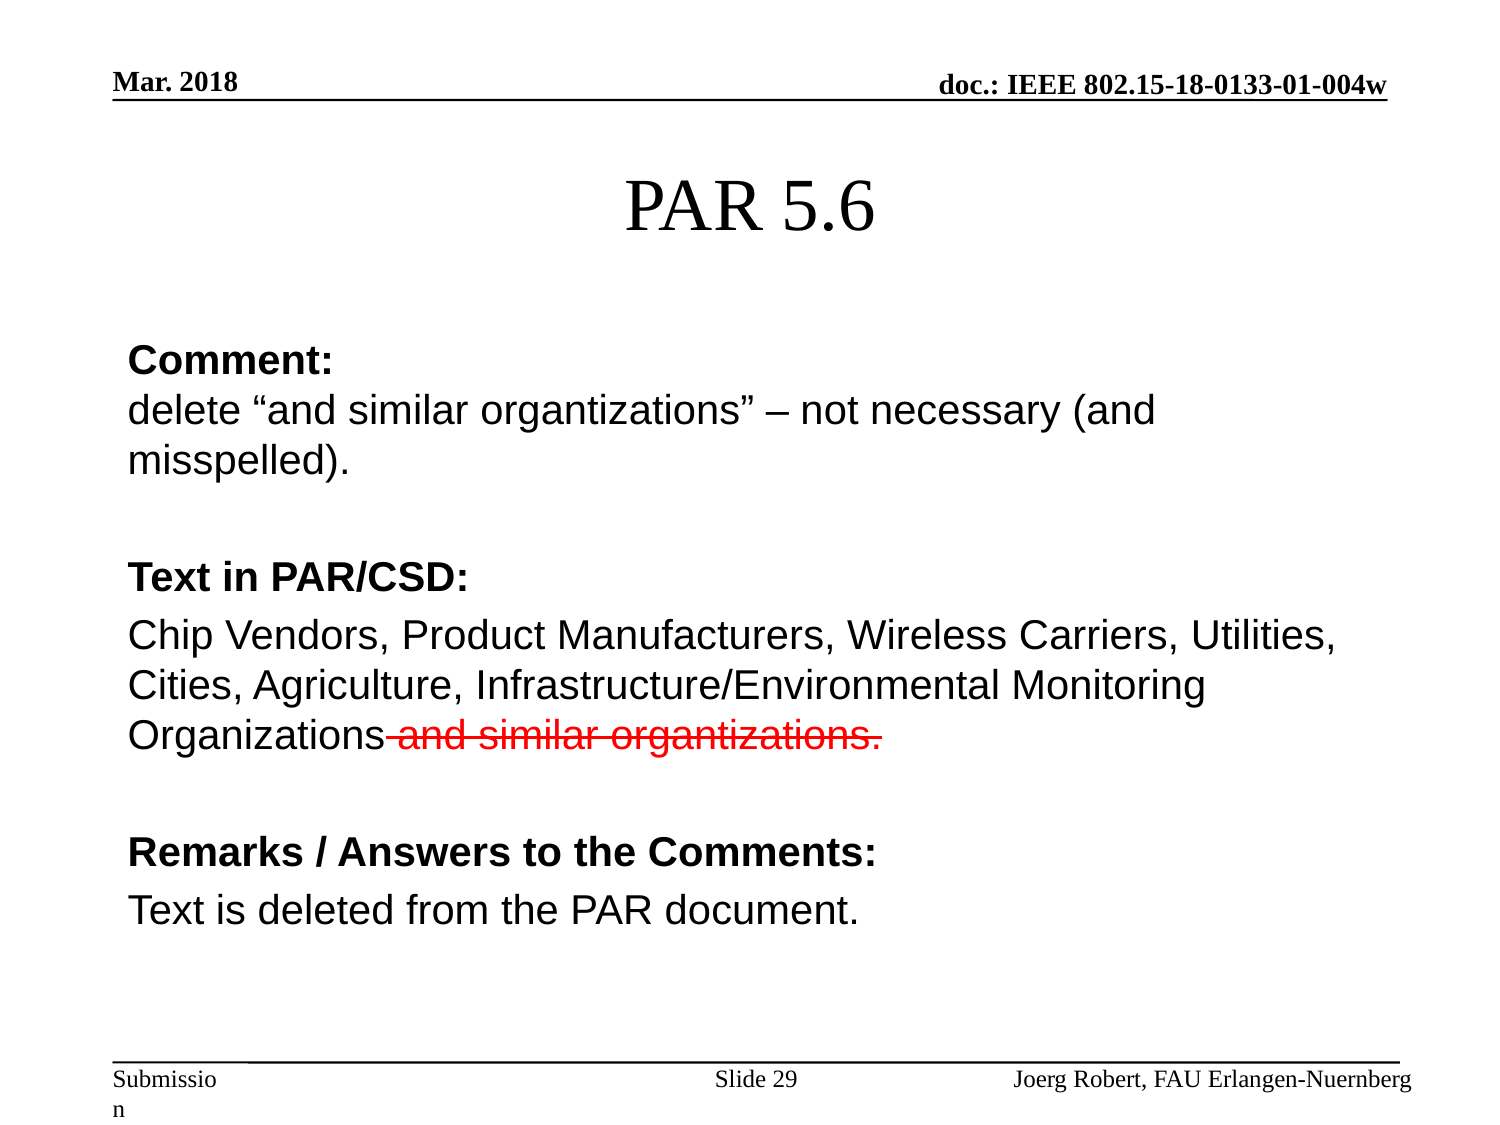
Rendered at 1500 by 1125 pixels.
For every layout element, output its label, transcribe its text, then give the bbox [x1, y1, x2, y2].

title PAR 5.6 [112, 112, 1388, 288]
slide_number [112, 62, 375, 98]
footer Joerg Robert, FAU Erlangen-Nuernberg [900, 1062, 1413, 1093]
list Comment: delete “and similar organtizations” – not necessary (and misspelled). Text in PAR/CSD: Chip Vendors, Product Manufacturers, Wireless Carriers, Utilities, Cities, Agriculture, Infrastructure/Environmental Monitoring Organizations and similar organtizations. Remarks / Answers to the Comments: Text is deleted from the PAR document. [112, 324, 1388, 1000]
slide_number Slide 29 [712, 1062, 800, 1093]
